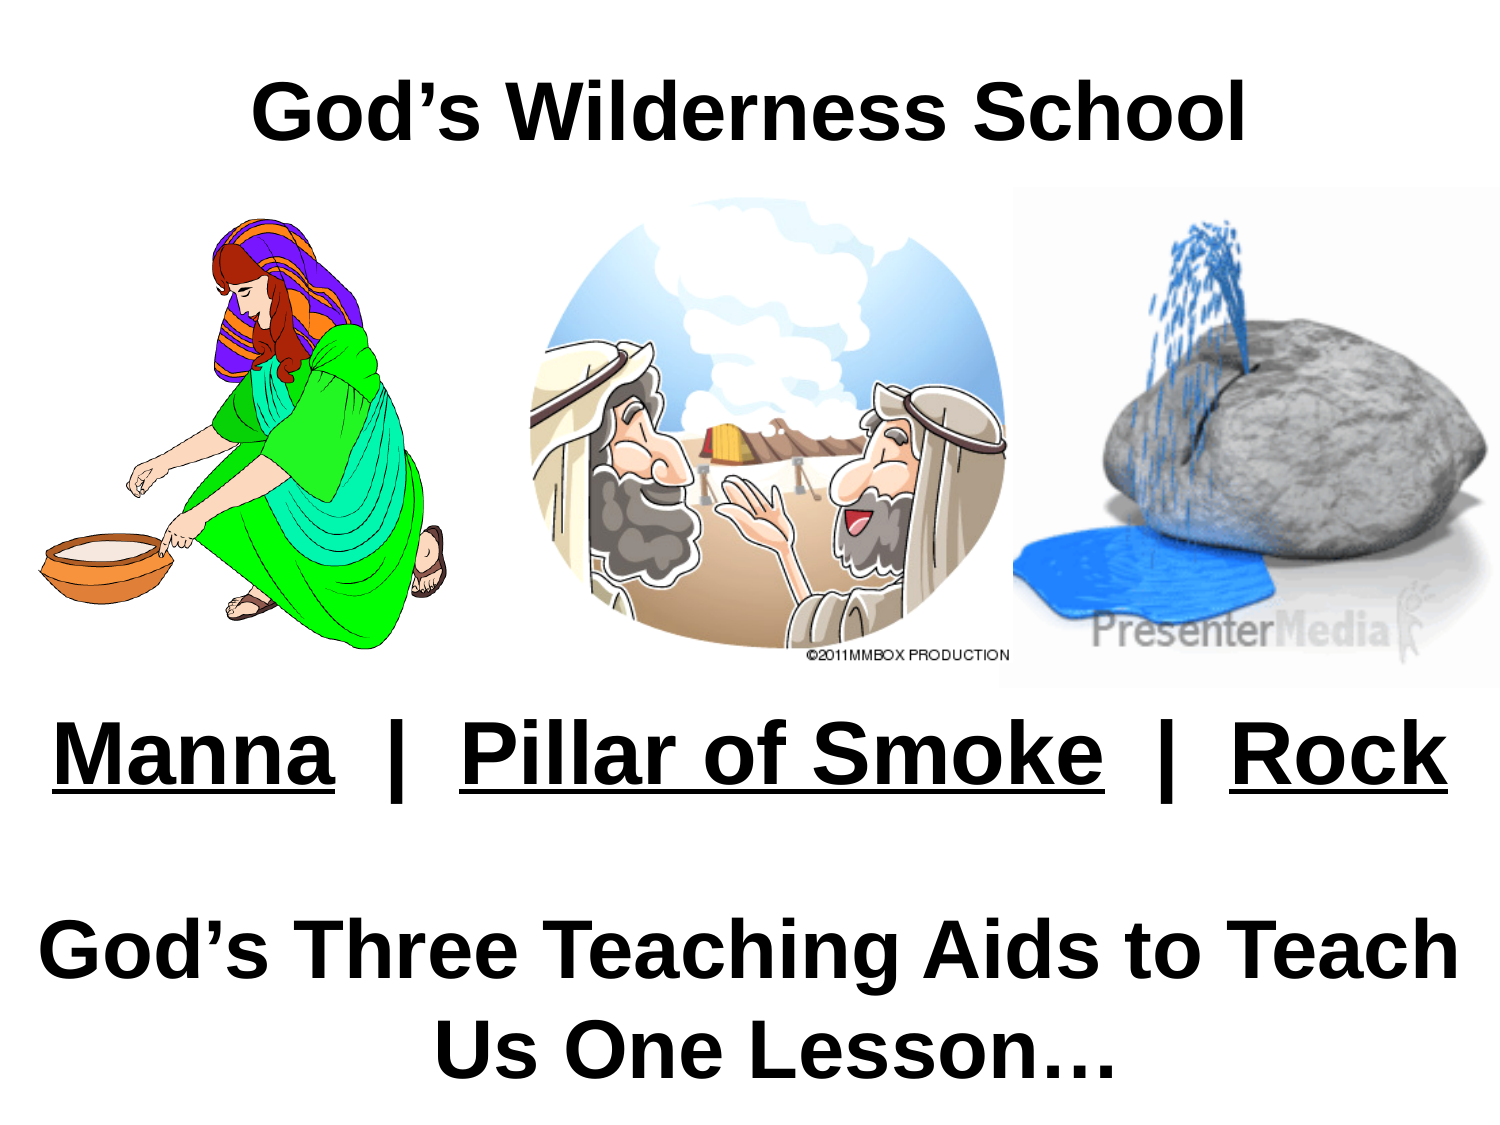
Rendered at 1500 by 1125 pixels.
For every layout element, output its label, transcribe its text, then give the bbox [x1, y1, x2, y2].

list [37, 212, 580, 666]
text_box Manna | Pillar of Smoke | Rock [0, 687, 1500, 825]
text_box God’s Three Teaching Aids to Teach Us One Lesson… [0, 887, 1500, 1025]
picture [524, 187, 1500, 688]
list God’s Wilderness School [0, 50, 1500, 188]
